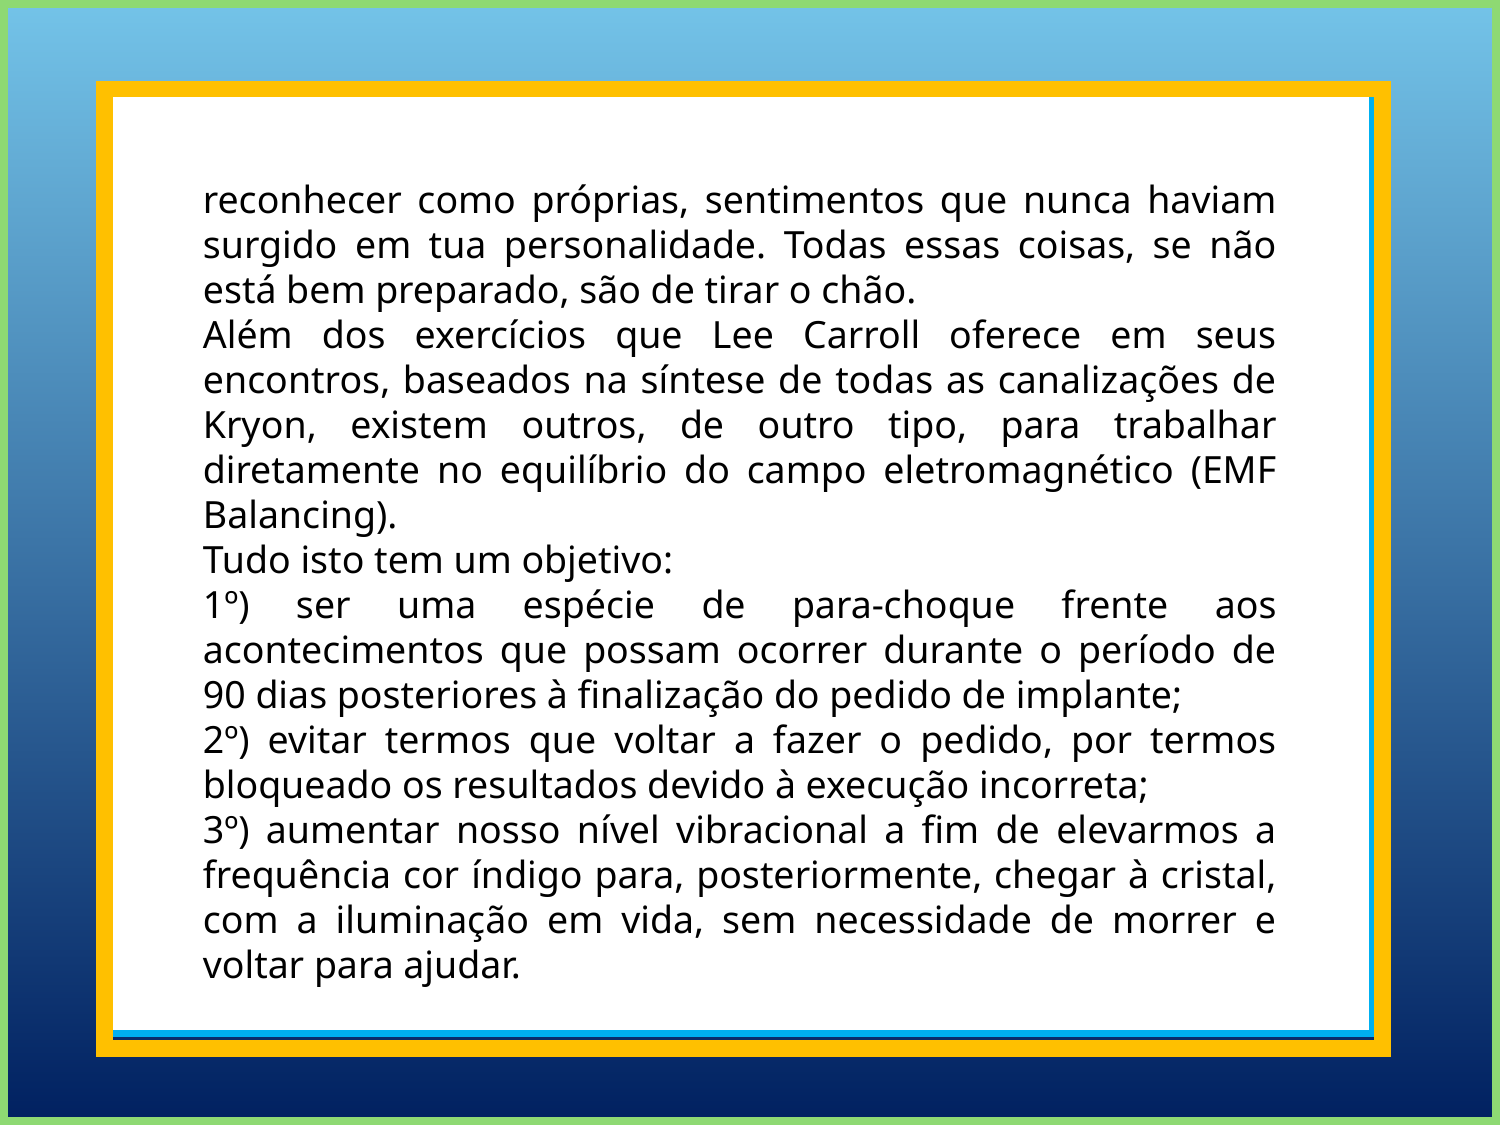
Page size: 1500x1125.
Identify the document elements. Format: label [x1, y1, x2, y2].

text_box [0, 0, 1500, 1125]
